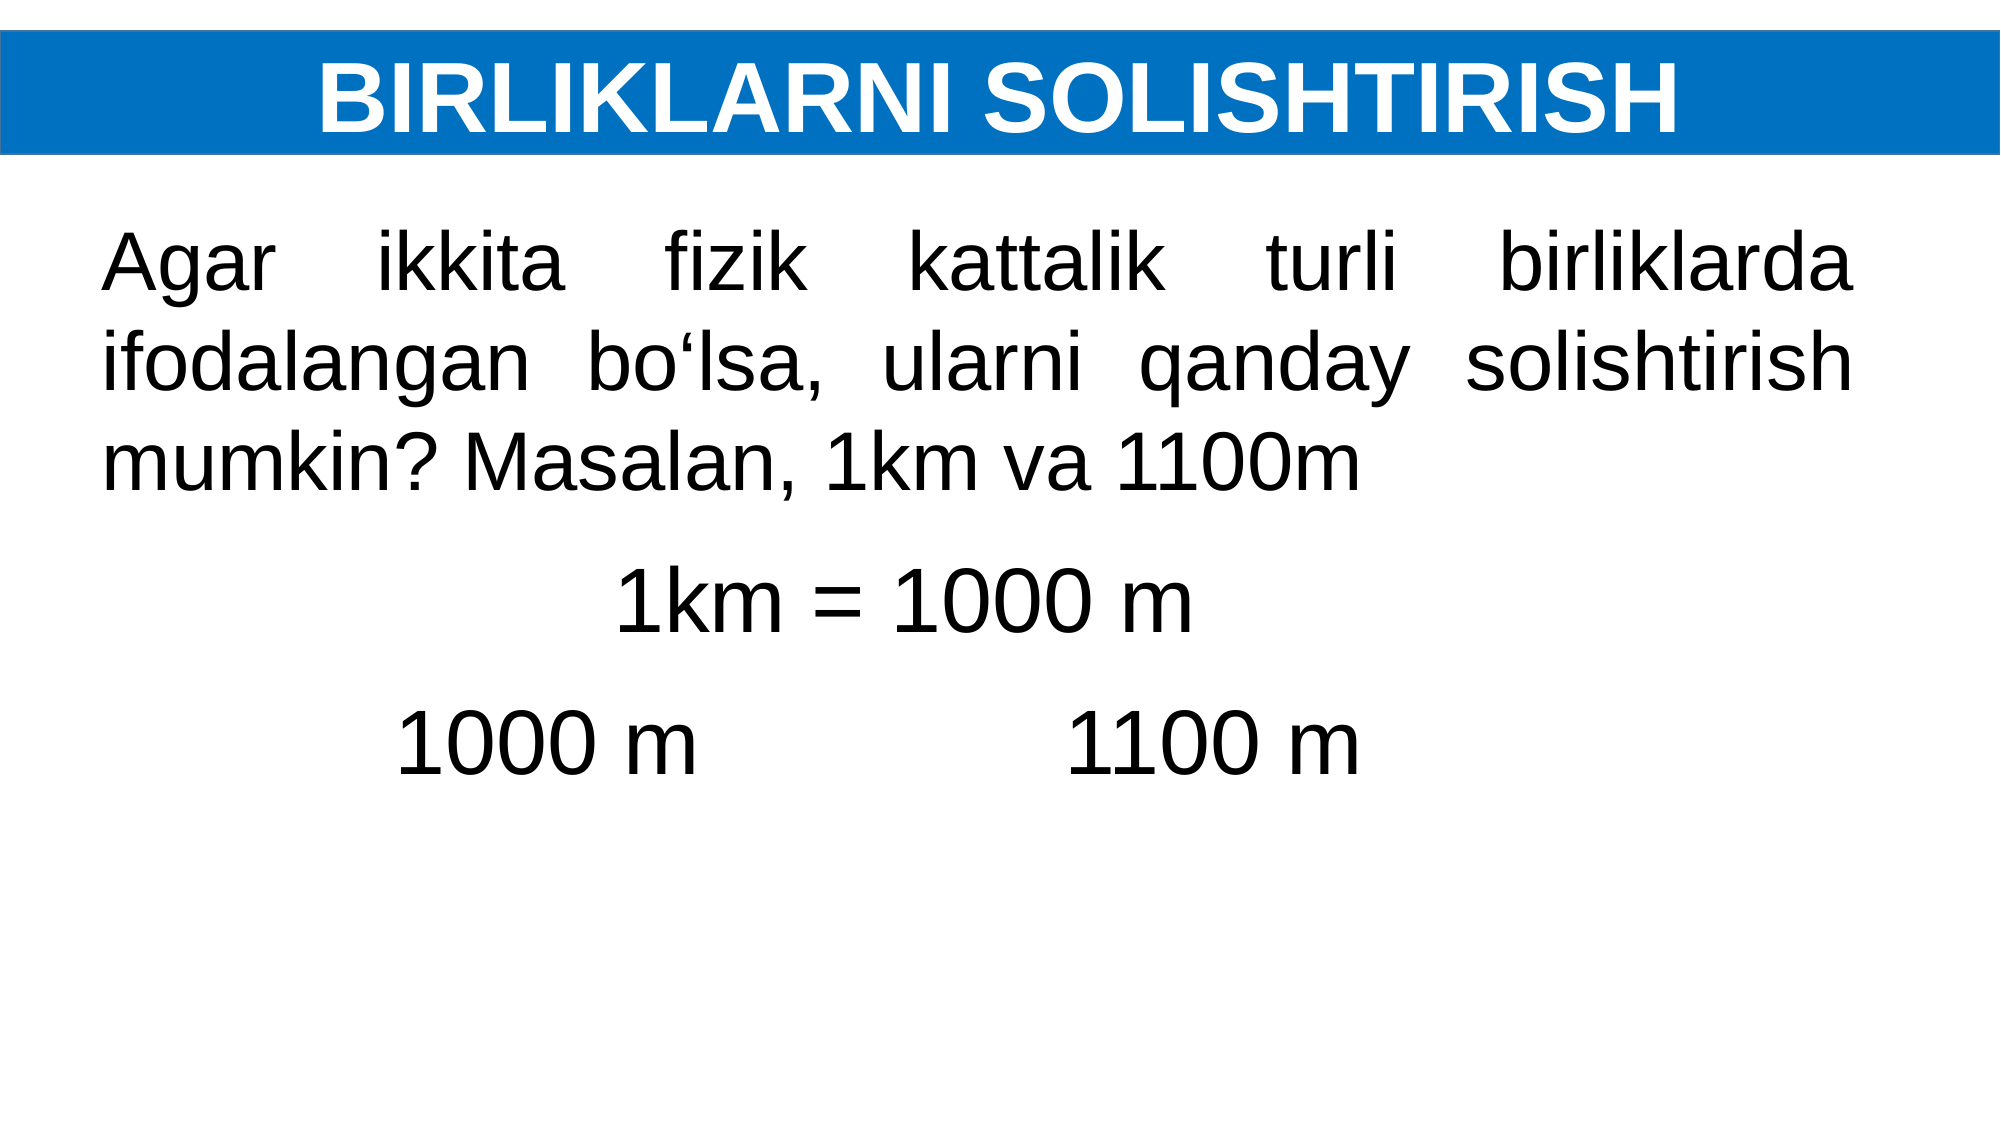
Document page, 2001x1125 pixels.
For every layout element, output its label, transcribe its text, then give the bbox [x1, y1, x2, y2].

text_box BIRLIKLARNI SOLISHTIRISH [0, 30, 2000, 155]
text_box 1100 m [1049, 675, 1436, 801]
text_box Agar ikkita fizik kattalik turli birliklarda ifodalangan bo‘lsa, ularni qanday solishtirish mumkin? Masalan, 1km va 1100m [87, 199, 1871, 515]
text_box 1km = 1000 m [598, 533, 1402, 659]
text_box 1000 m [380, 675, 767, 801]
